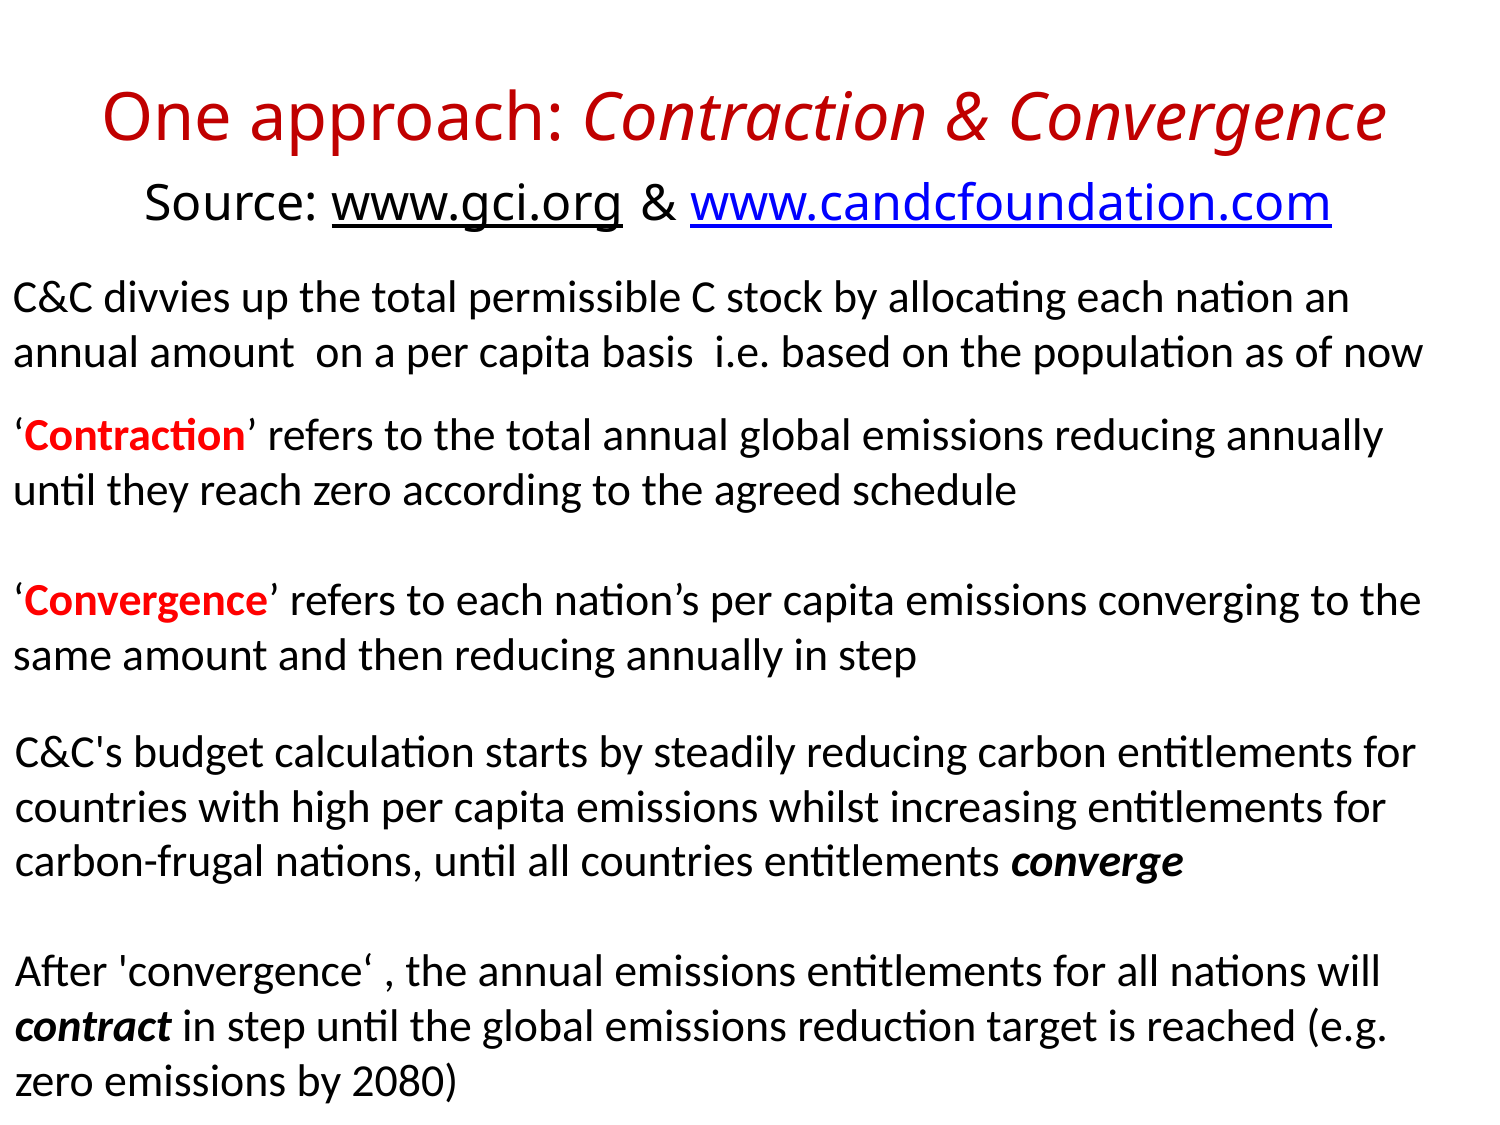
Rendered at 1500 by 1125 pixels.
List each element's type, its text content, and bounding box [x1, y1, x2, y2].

text_box C&C's budget calculation starts by steadily reducing carbon entitlements for countries with high per capita emissions whilst increasing entitlements for carbon-frugal nations, until all countries entitlements converge After 'convergence‘ , the annual emissions entitlements for all nations will contract in step until the global emissions reduction target is reached (e.g. zero emissions by 2080) [0, 713, 1490, 1114]
text_box ‘Contraction’ refers to the total annual global emissions reducing annually until they reach zero according to the agreed schedule ‘Convergence’ refers to each nation’s per capita emissions converging to the same amount and then reducing annually in step [0, 397, 1488, 687]
text_box C&C divvies up the total permissible C stock by allocating each nation an annual amount on a per capita basis i.e. based on the population as of now [0, 259, 1488, 384]
text_box One approach: Contraction & Convergence Source: www.gci.org & www.candcfoundation.com [0, 66, 1490, 242]
